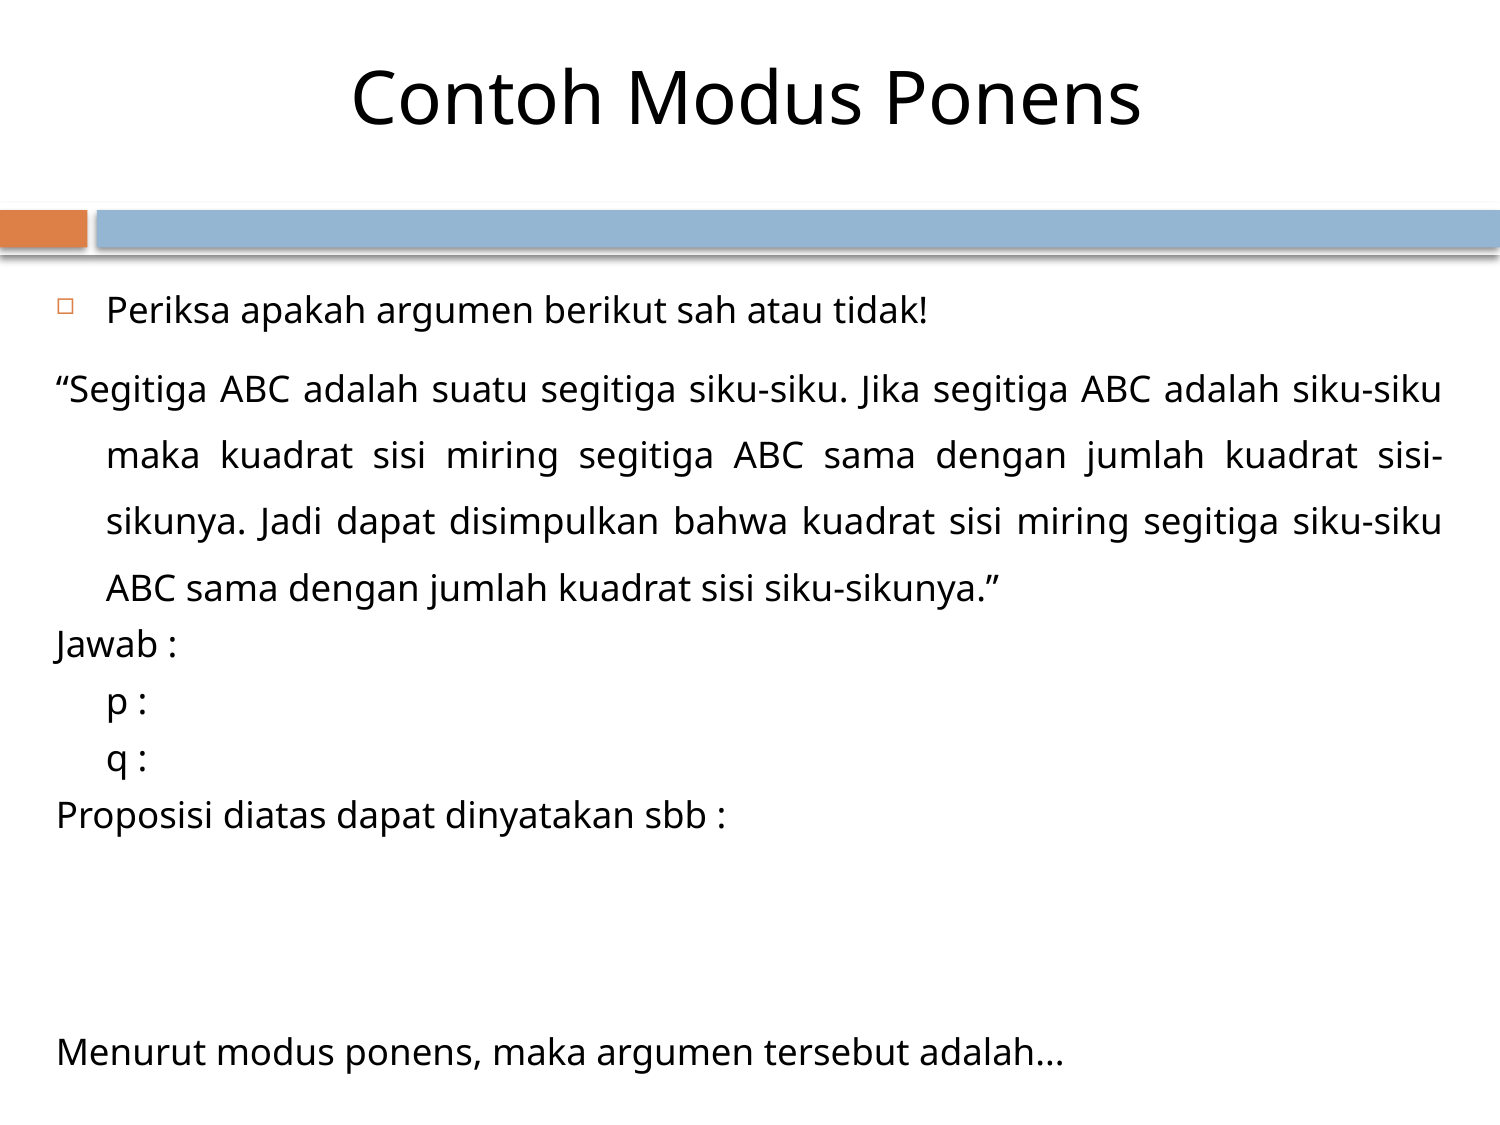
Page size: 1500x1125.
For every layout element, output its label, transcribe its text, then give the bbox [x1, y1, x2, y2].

list Periksa apakah argumen berikut sah atau tidak! “Segitiga ABC adalah suatu segitiga siku-siku. Jika segitiga ABC adalah siku-siku maka kuadrat sisi miring segitiga ABC sama dengan jumlah kuadrat sisi-sikunya. Jadi dapat disimpulkan bahwa kuadrat sisi miring segitiga siku-siku ABC sama dengan jumlah kuadrat sisi siku-sikunya.” Jawab : p : q : Proposisi diatas dapat dinyatakan sbb : Menurut modus ponens, maka argumen tersebut adalah... [41, 257, 1459, 1083]
title Contoh Modus Ponens [29, 42, 1465, 147]
